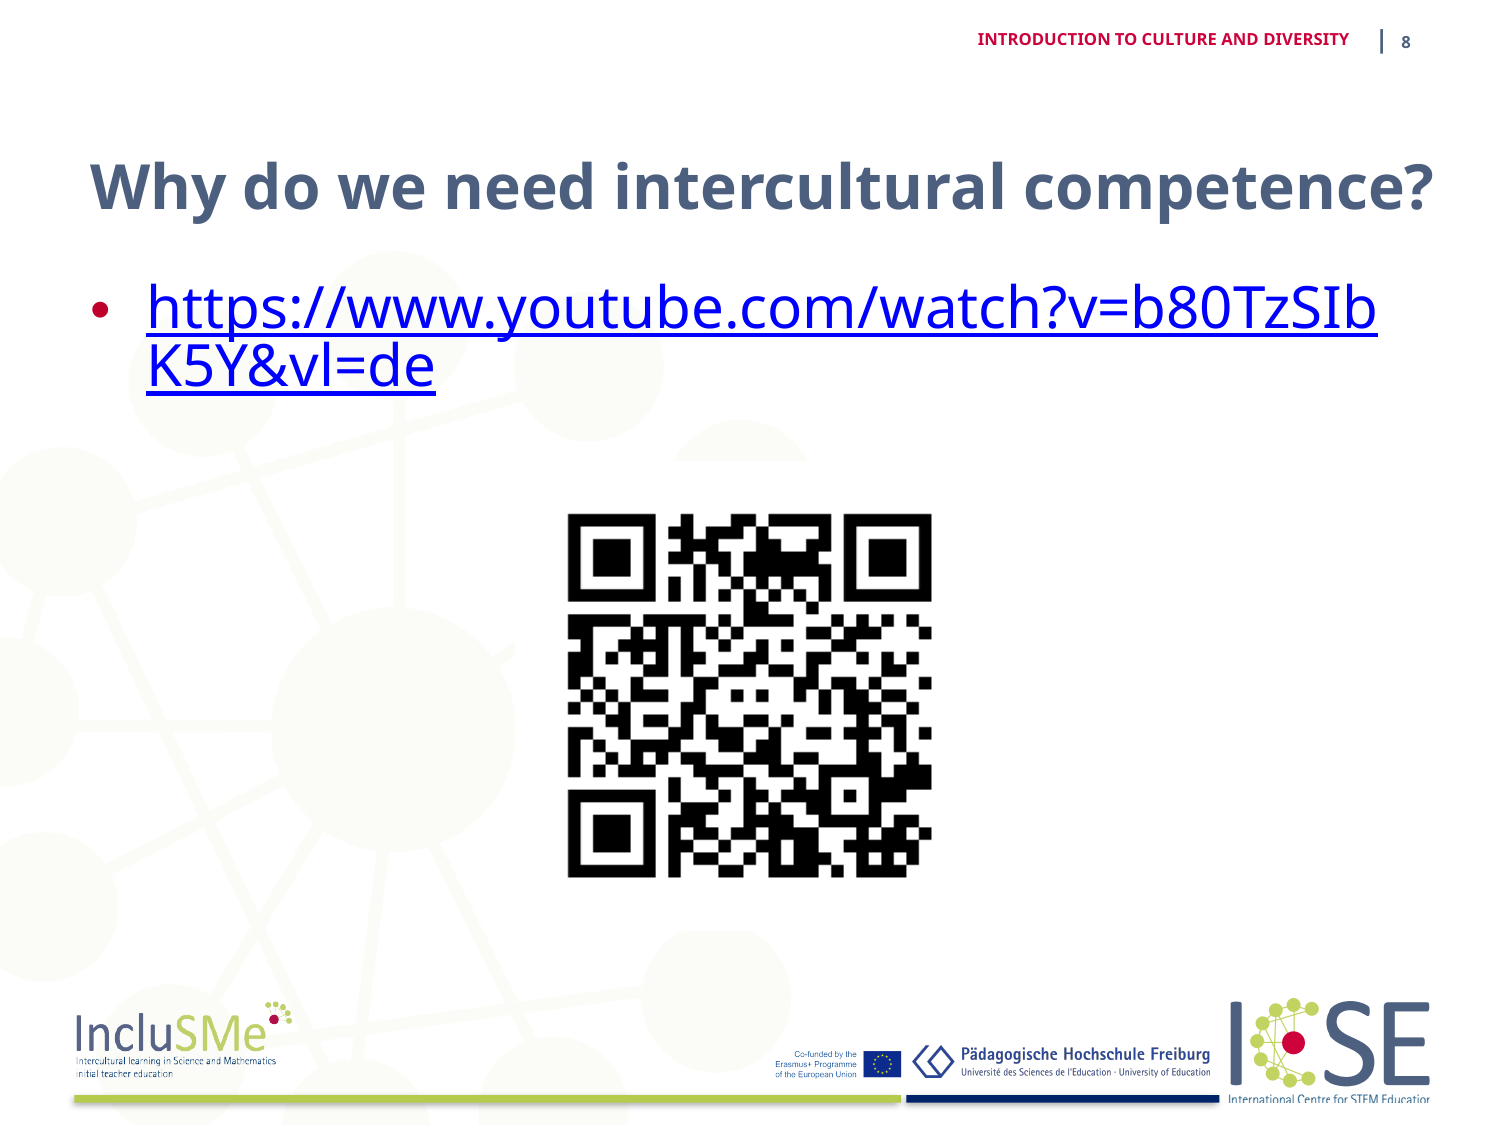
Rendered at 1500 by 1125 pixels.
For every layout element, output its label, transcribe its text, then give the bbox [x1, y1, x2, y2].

picture [912, 1045, 1210, 1078]
list https://www.youtube.com/watch?v=b80TzSIbK5Y&vl=de [75, 262, 1425, 1005]
picture [515, 461, 985, 931]
picture [74, 1000, 293, 1084]
picture [773, 1049, 902, 1080]
footer INTRODUCTION TO CULTURE AND DIVERSITY [946, 9, 1382, 69]
slide_number | 8 [1382, 9, 1427, 69]
title Why do we need intercultural competence? [75, 131, 1500, 238]
